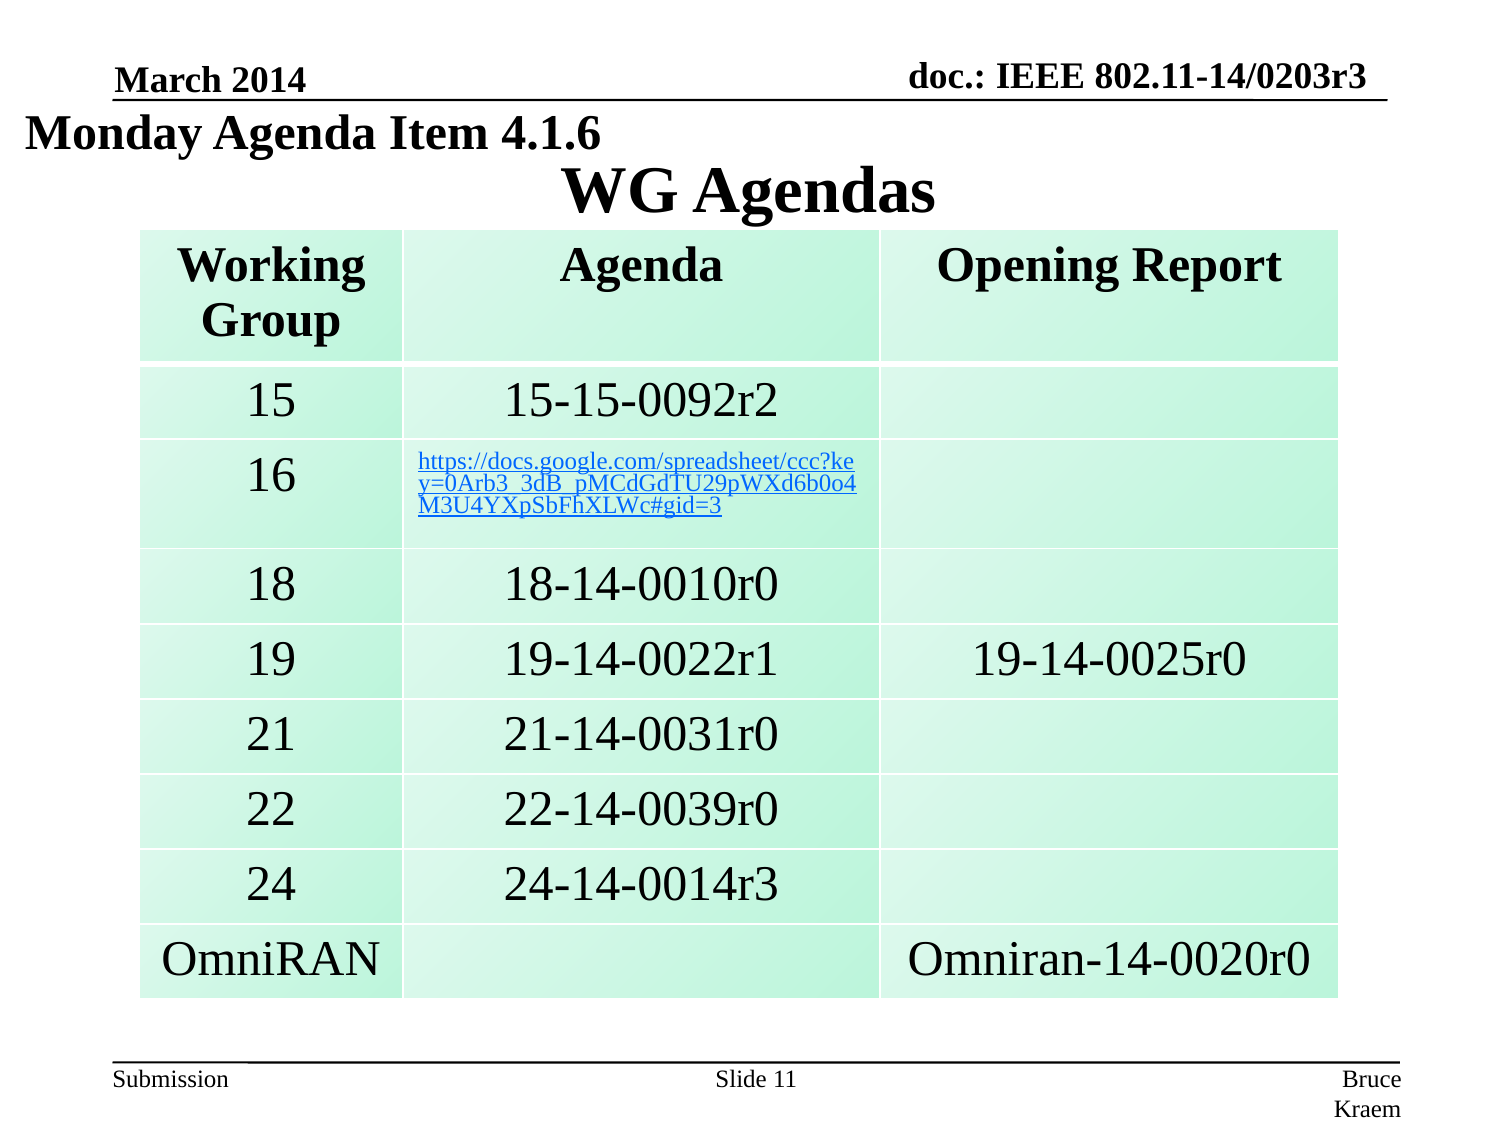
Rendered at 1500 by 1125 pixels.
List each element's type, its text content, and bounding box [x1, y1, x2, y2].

table_cell 16 [140, 440, 402, 548]
title WG Agendas [111, 146, 1387, 225]
table_cell 18 [140, 549, 402, 623]
table_cell 15-15-0092r2 [404, 367, 879, 438]
table_cell 19 [140, 625, 402, 698]
table_cell [881, 440, 1338, 548]
table_cell [881, 367, 1338, 438]
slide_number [114, 54, 366, 92]
footer Bruce Kraemer, Marvell [1325, 1062, 1402, 1093]
table_cell 21-14-0031r0 [404, 700, 879, 773]
table_cell 18-14-0010r0 [404, 549, 879, 623]
table_cell Omniran-14-0020r0 [881, 925, 1338, 998]
table_cell 19-14-0025r0 [881, 625, 1338, 698]
table_cell 24-14-0014r3 [404, 850, 879, 923]
table_cell [881, 549, 1338, 623]
table_cell 22-14-0039r0 [404, 775, 879, 848]
table_cell [404, 925, 879, 998]
table_cell https://docs.google.com/spreadsheet/ccc?key=0Arb3_3dB_pMCdGdTU29pWXd6b0o4M3U4YXpSbFhXLWc#gid=3 [404, 440, 879, 548]
slide_number Slide 11 [714, 1062, 798, 1093]
table_cell OmniRAN [140, 925, 402, 998]
table_cell [881, 775, 1338, 848]
table_cell 24 [140, 850, 402, 923]
table_header Opening Report [881, 230, 1338, 361]
table_cell [881, 850, 1338, 923]
text_box Monday Agenda Item 4.1.6 [10, 92, 629, 167]
table_cell 22 [140, 775, 402, 848]
table_cell 21 [140, 700, 402, 773]
table_cell 19-14-0022r1 [404, 625, 879, 698]
table_cell [881, 700, 1338, 773]
table_header Working Group [140, 230, 402, 361]
table_cell 15 [140, 367, 402, 438]
table_header Agenda [404, 230, 879, 361]
